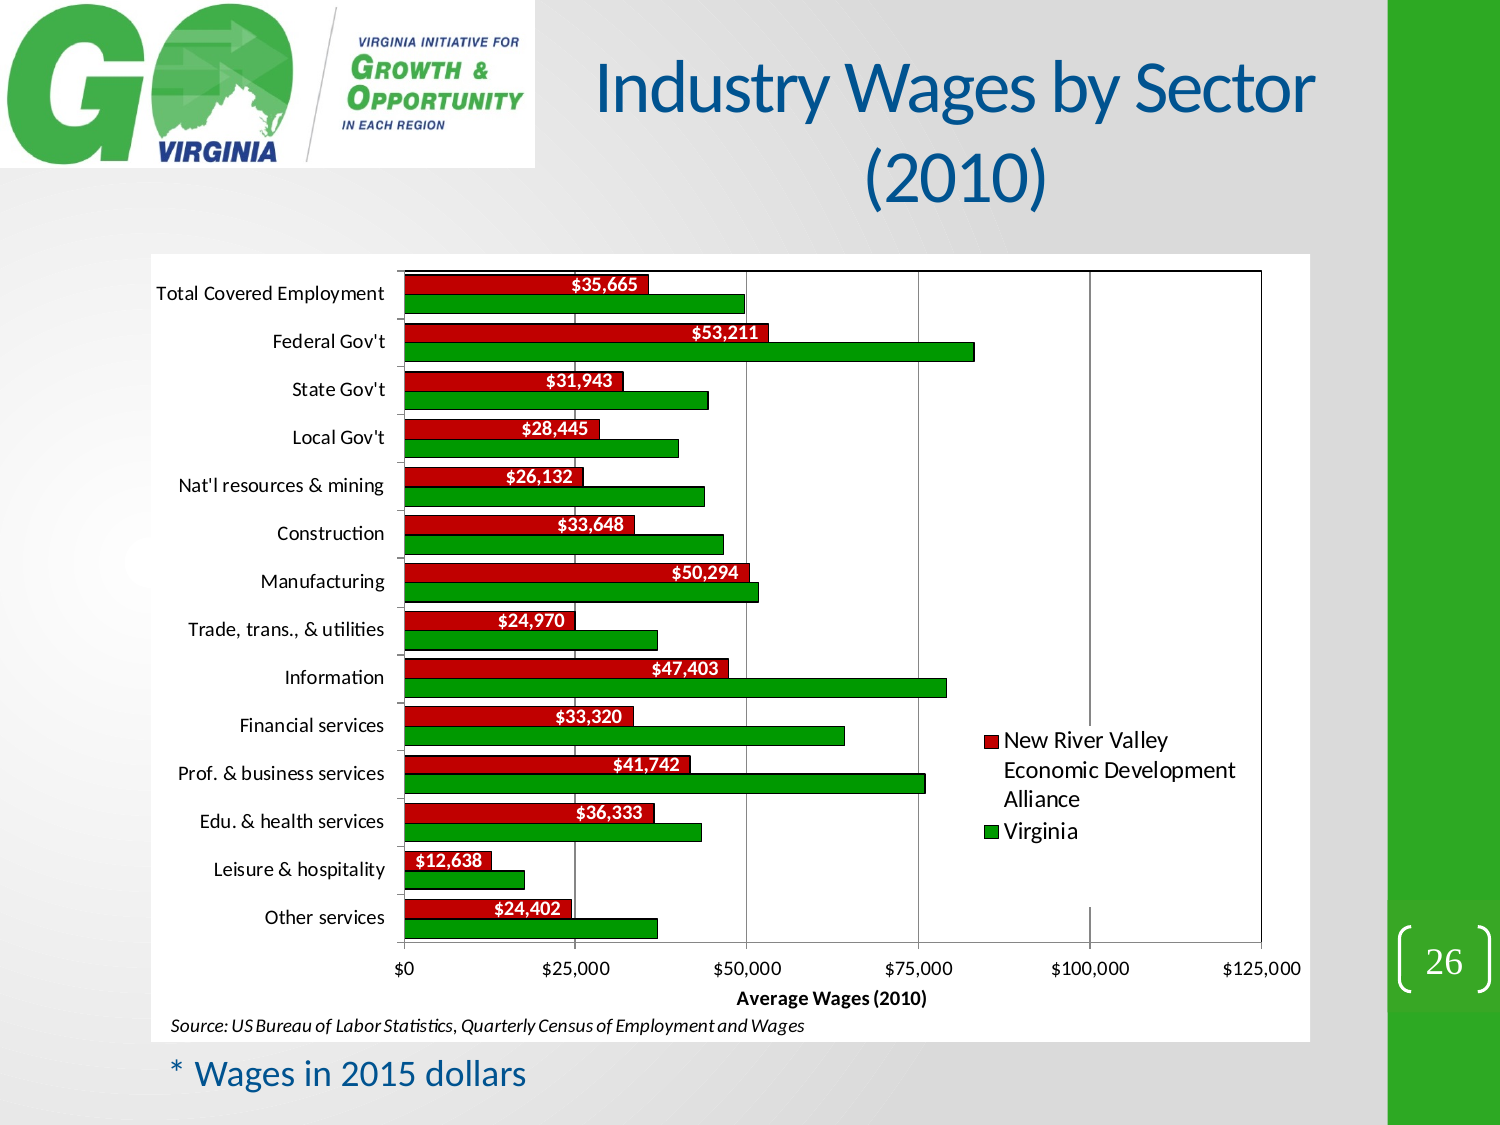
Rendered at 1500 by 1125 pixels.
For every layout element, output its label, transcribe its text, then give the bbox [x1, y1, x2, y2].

title Industry Wages by Sector (2010) [525, 33, 1388, 222]
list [149, 253, 1311, 1042]
text_box * Wages in 2015 dollars [152, 1047, 542, 1101]
picture [0, 0, 535, 168]
slide_number 26 [1397, 925, 1492, 994]
